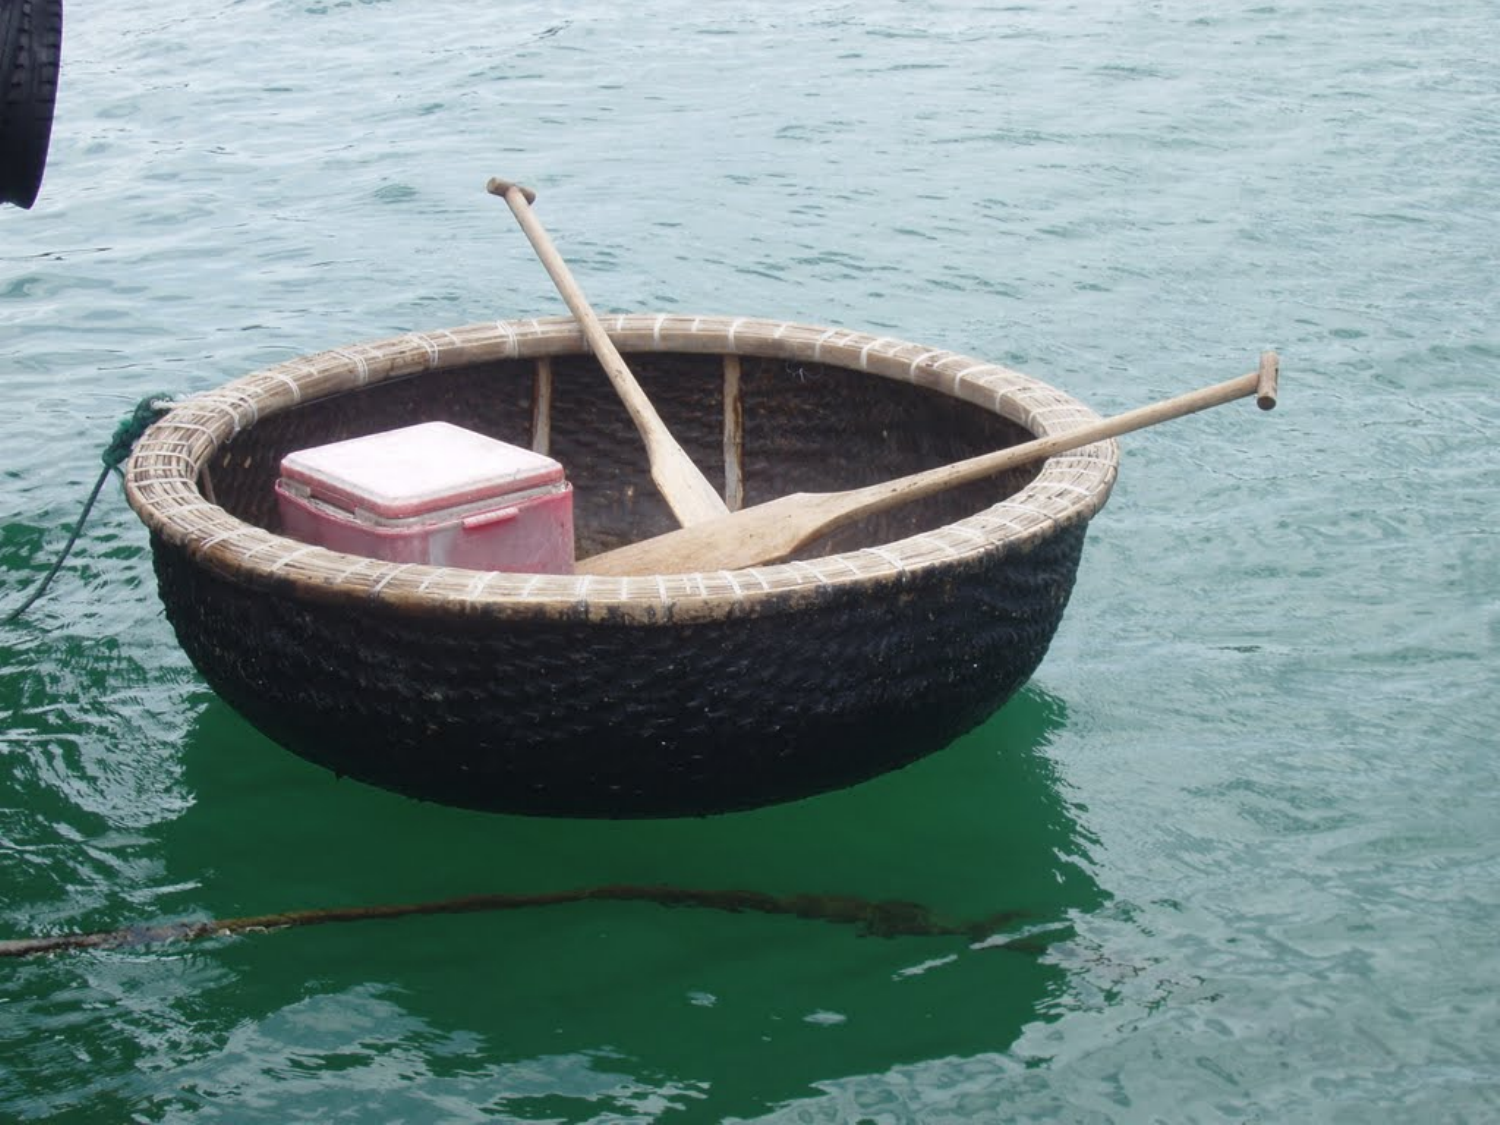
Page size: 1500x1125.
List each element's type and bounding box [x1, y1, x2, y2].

list [0, 0, 1500, 1125]
